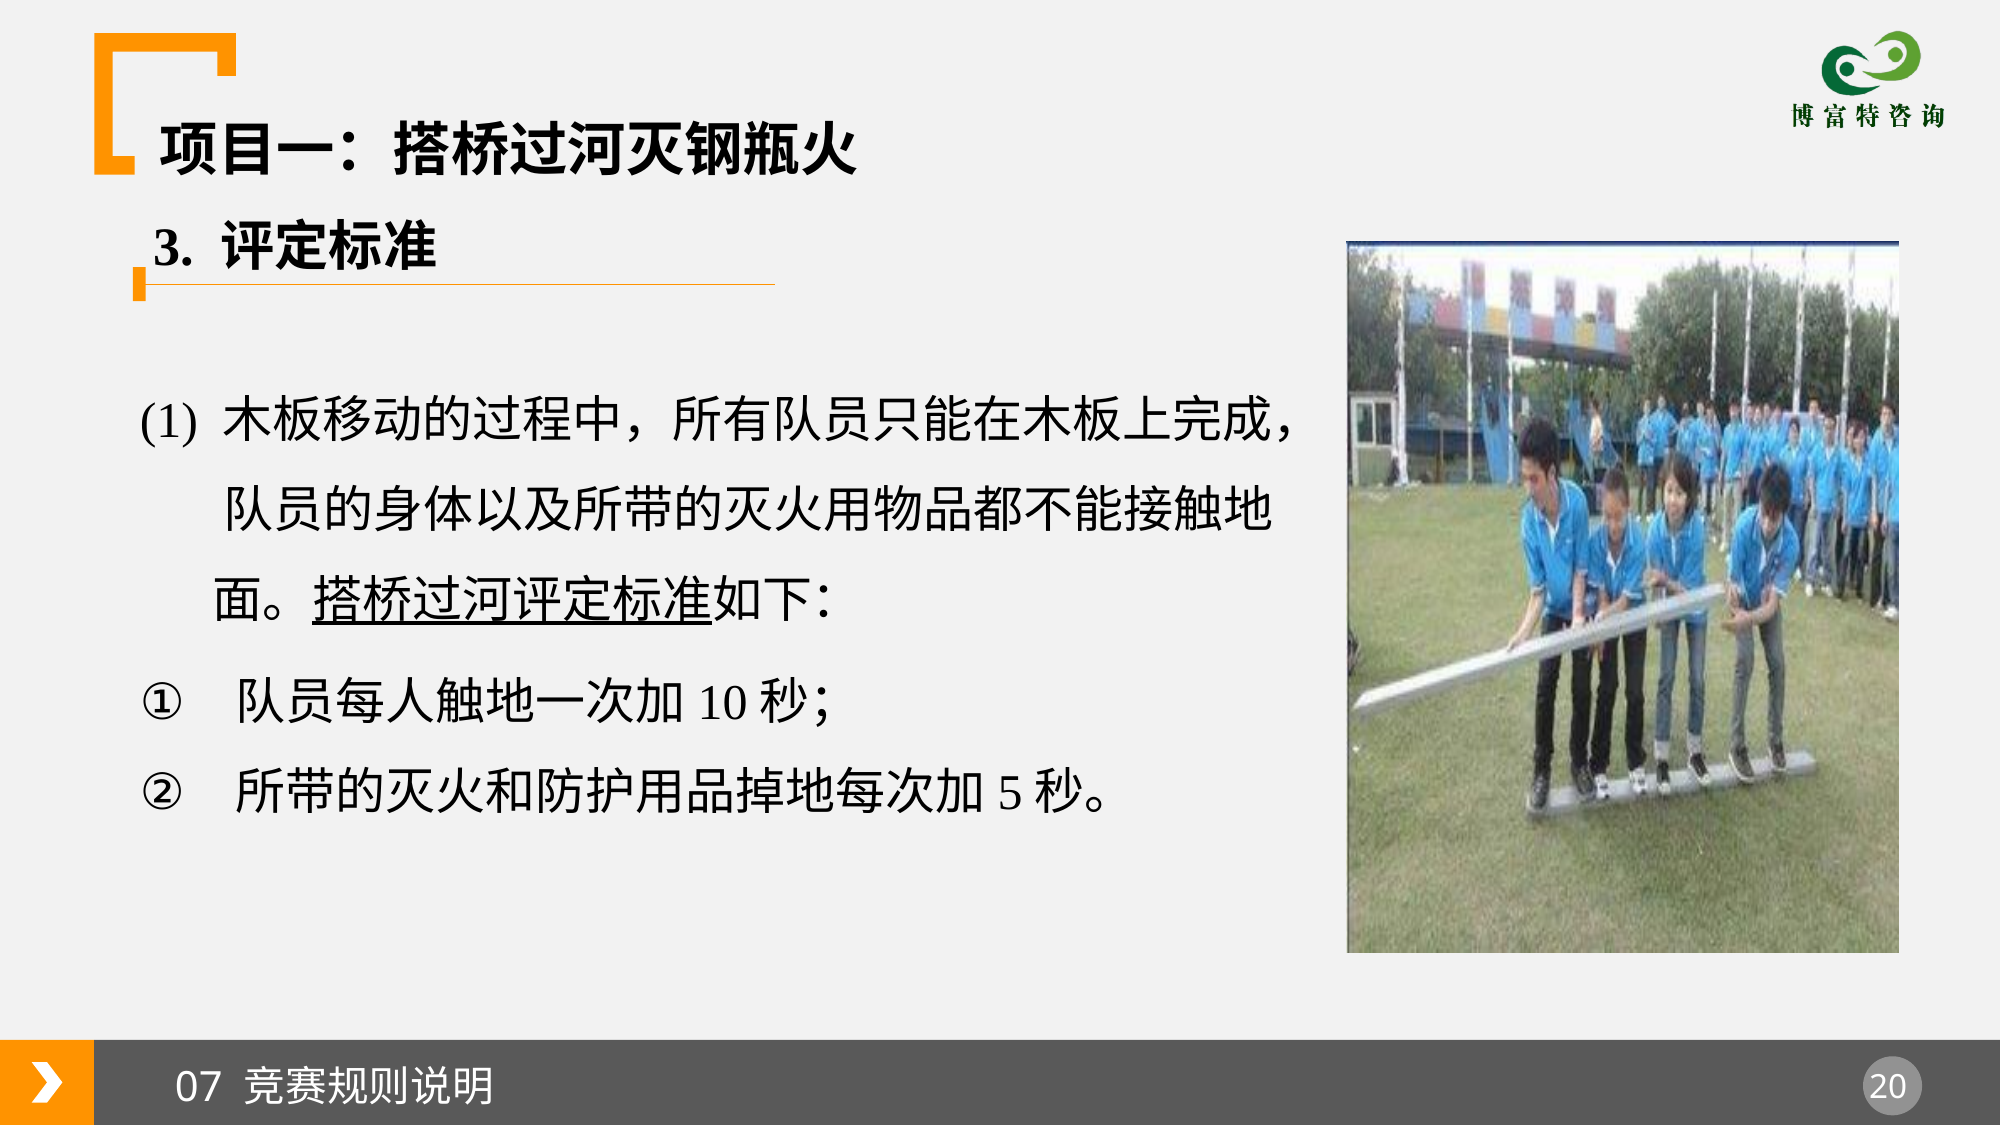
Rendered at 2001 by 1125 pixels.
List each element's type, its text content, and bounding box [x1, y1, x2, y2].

text_box 项目一：搭桥过河灭钢瓶火 [145, 104, 998, 190]
text_box 3. 评定标准 [138, 204, 1014, 350]
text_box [132, 267, 775, 302]
picture [1772, 30, 1969, 131]
picture [1346, 241, 1899, 954]
text_box (1) 木板移动的过程中，所有队员只能在木板上完成， 队员的身体以及所带的灭火用物品都不能接触地面。搭桥过河评定标准如下： 队员每人触地一次加10秒； 所带的灭火和防护用品掉地每次加5秒。 [125, 349, 1300, 828]
